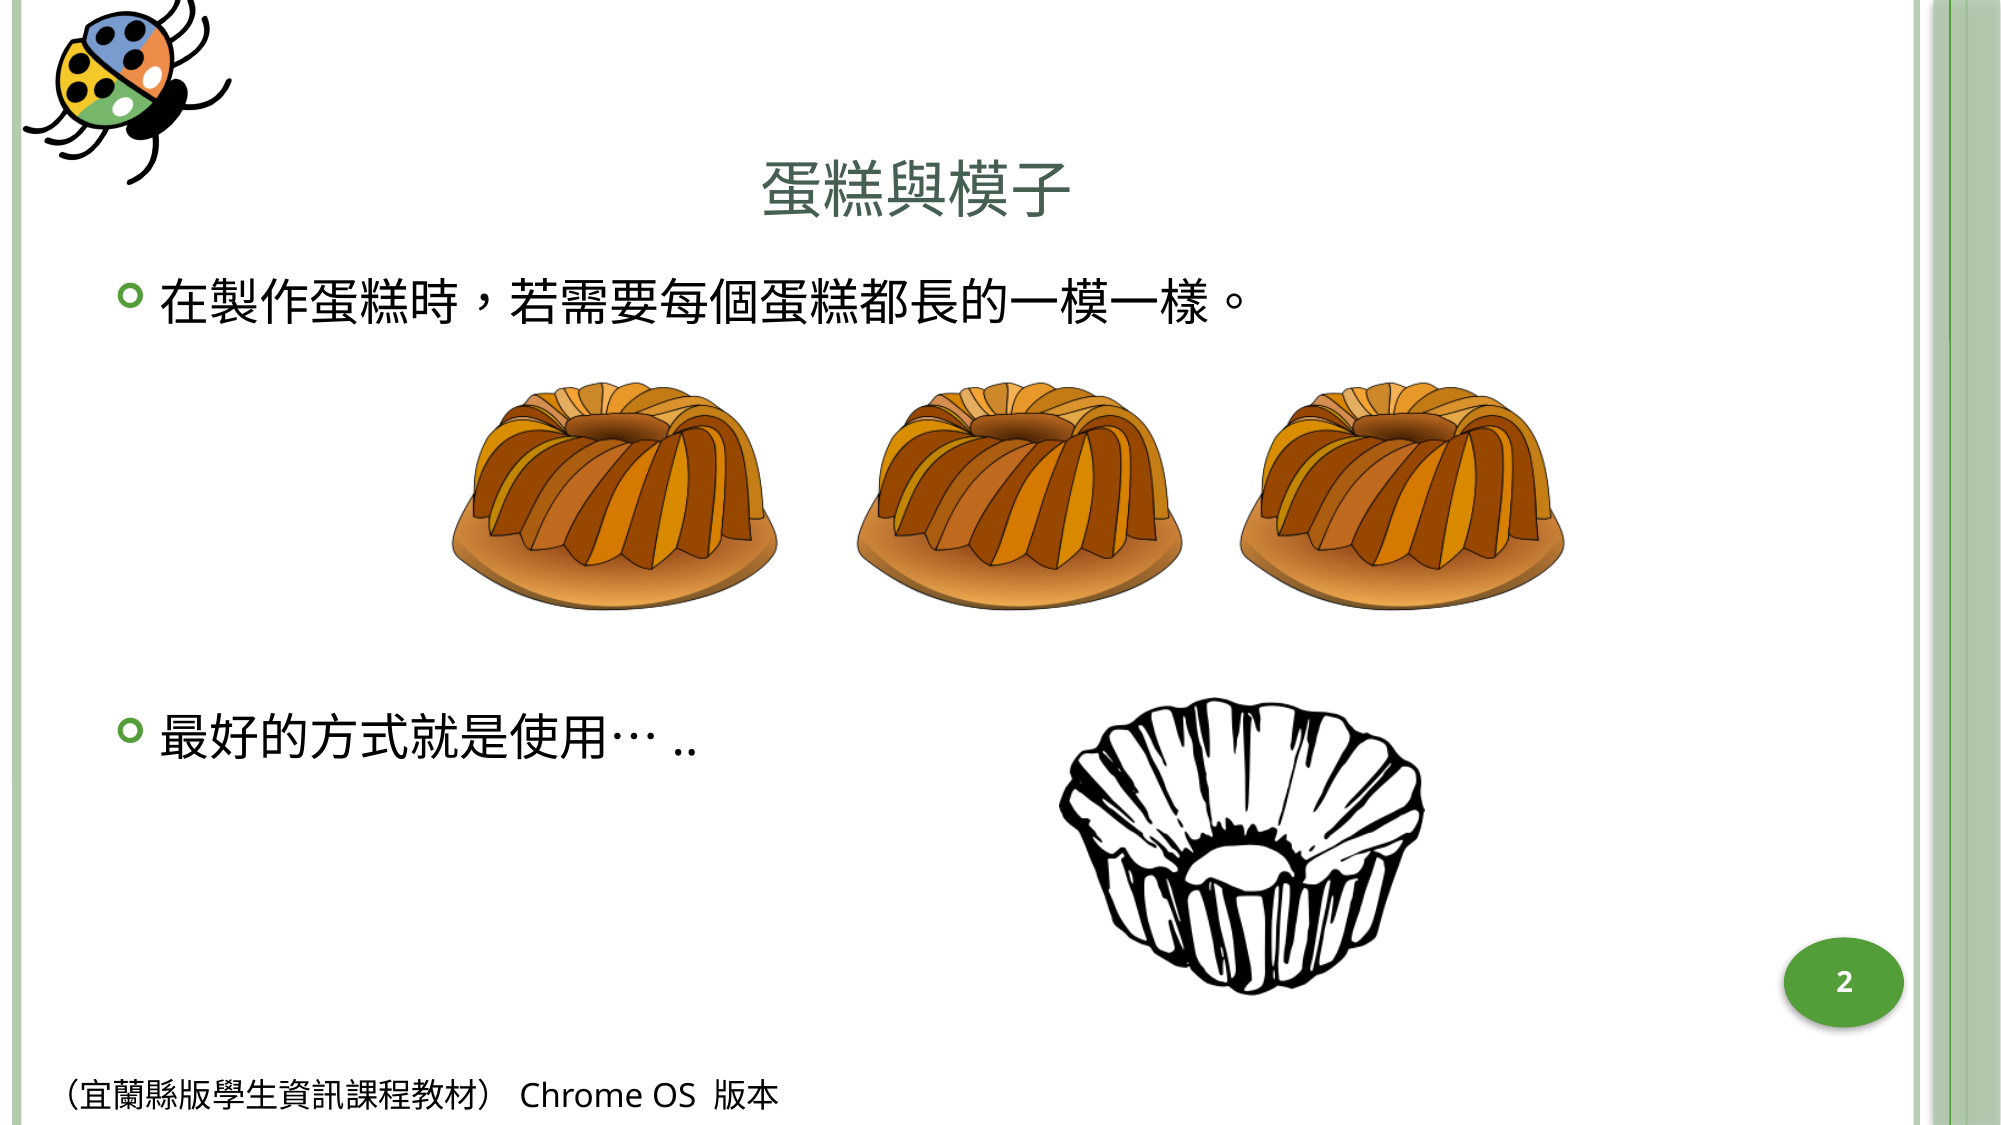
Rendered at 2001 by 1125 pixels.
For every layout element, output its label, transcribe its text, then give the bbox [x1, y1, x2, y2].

picture [2, 0, 240, 205]
picture [1058, 697, 1426, 996]
picture [445, 366, 780, 618]
picture [1232, 366, 1568, 618]
slide_number 2 [1777, 940, 1912, 1027]
list 在製作蛋糕時，若需要每個蛋糕都長的一模一樣。 最好的方式就是使用….. [99, 262, 1734, 1062]
title 蛋糕與模子 [99, 45, 1734, 233]
picture [850, 366, 1185, 618]
